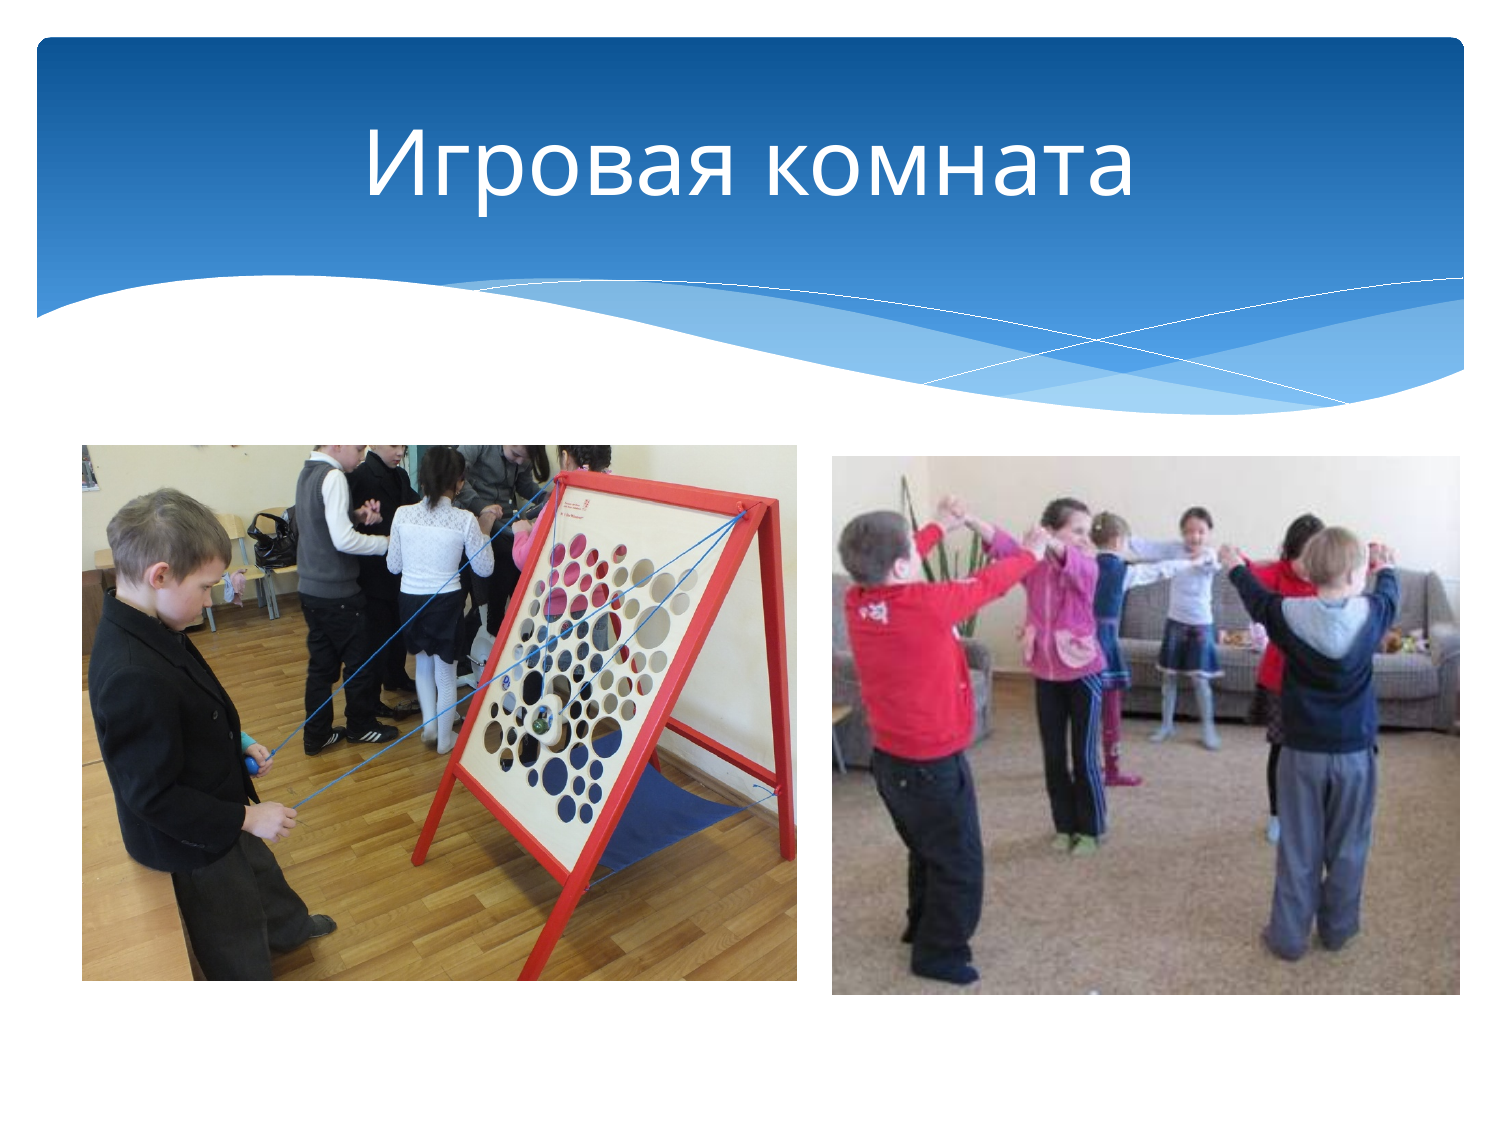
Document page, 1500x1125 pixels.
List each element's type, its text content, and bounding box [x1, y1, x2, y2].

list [81, 445, 797, 982]
title Игровая комната [75, 55, 1425, 261]
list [831, 456, 1460, 995]
